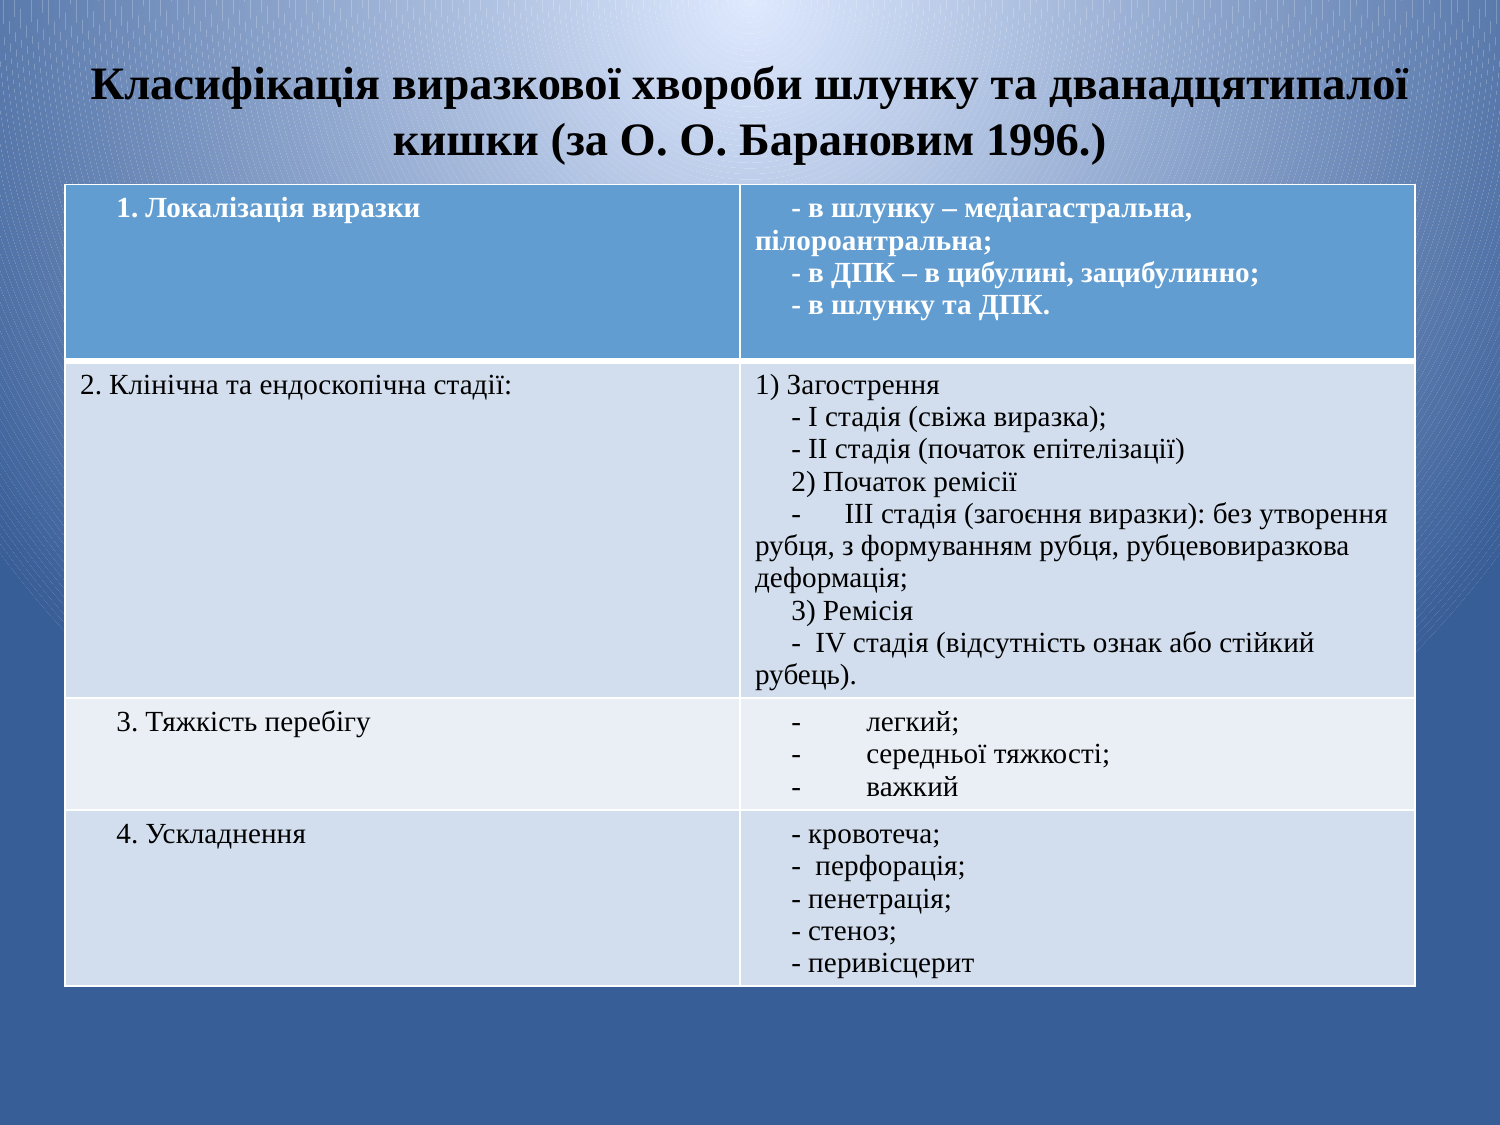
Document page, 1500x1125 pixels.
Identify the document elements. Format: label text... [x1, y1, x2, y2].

table_header - в шлунку – медiагастральна, пiлороантральна; - в ДПК – в цибулинi, зацибулинно; - в шлунку та ДПК. [741, 185, 1414, 358]
table_cell 1) Загострення - I стадiя (свiжа виразка); - II стадiя (початок епiтелiзацiї) 2) Початок ремiсiї - III стадiя (загоєння виразки): без утворення рубця, з формуванням рубця, рубцевовиразкова деформацiя; 3) Ремiсiя - IV стадiя (вiдсутнiсть ознак або стiйкий рубець). [741, 364, 1414, 697]
table_cell - кровотеча; - перфорацiя; - пенетрацiя; - стеноз; - перивiсцерит [741, 811, 1414, 985]
table_cell 4. Ускладнення [66, 811, 739, 985]
table_header 1. Локалiзацiя виразки [66, 185, 739, 358]
table_cell 2. Клiнiчна та ендоскопiчна стадiї: [66, 364, 739, 697]
table_cell 3. Тяжкiсть перебiгу [66, 699, 739, 809]
title Класифiкацiя виразкової хвороби шлунку та дванадцятипалої кишки (за О. О. Барановим 1996.) [75, 45, 1425, 173]
table_cell - легкий; - середньої тяжкостi; - важкий [741, 699, 1414, 809]
